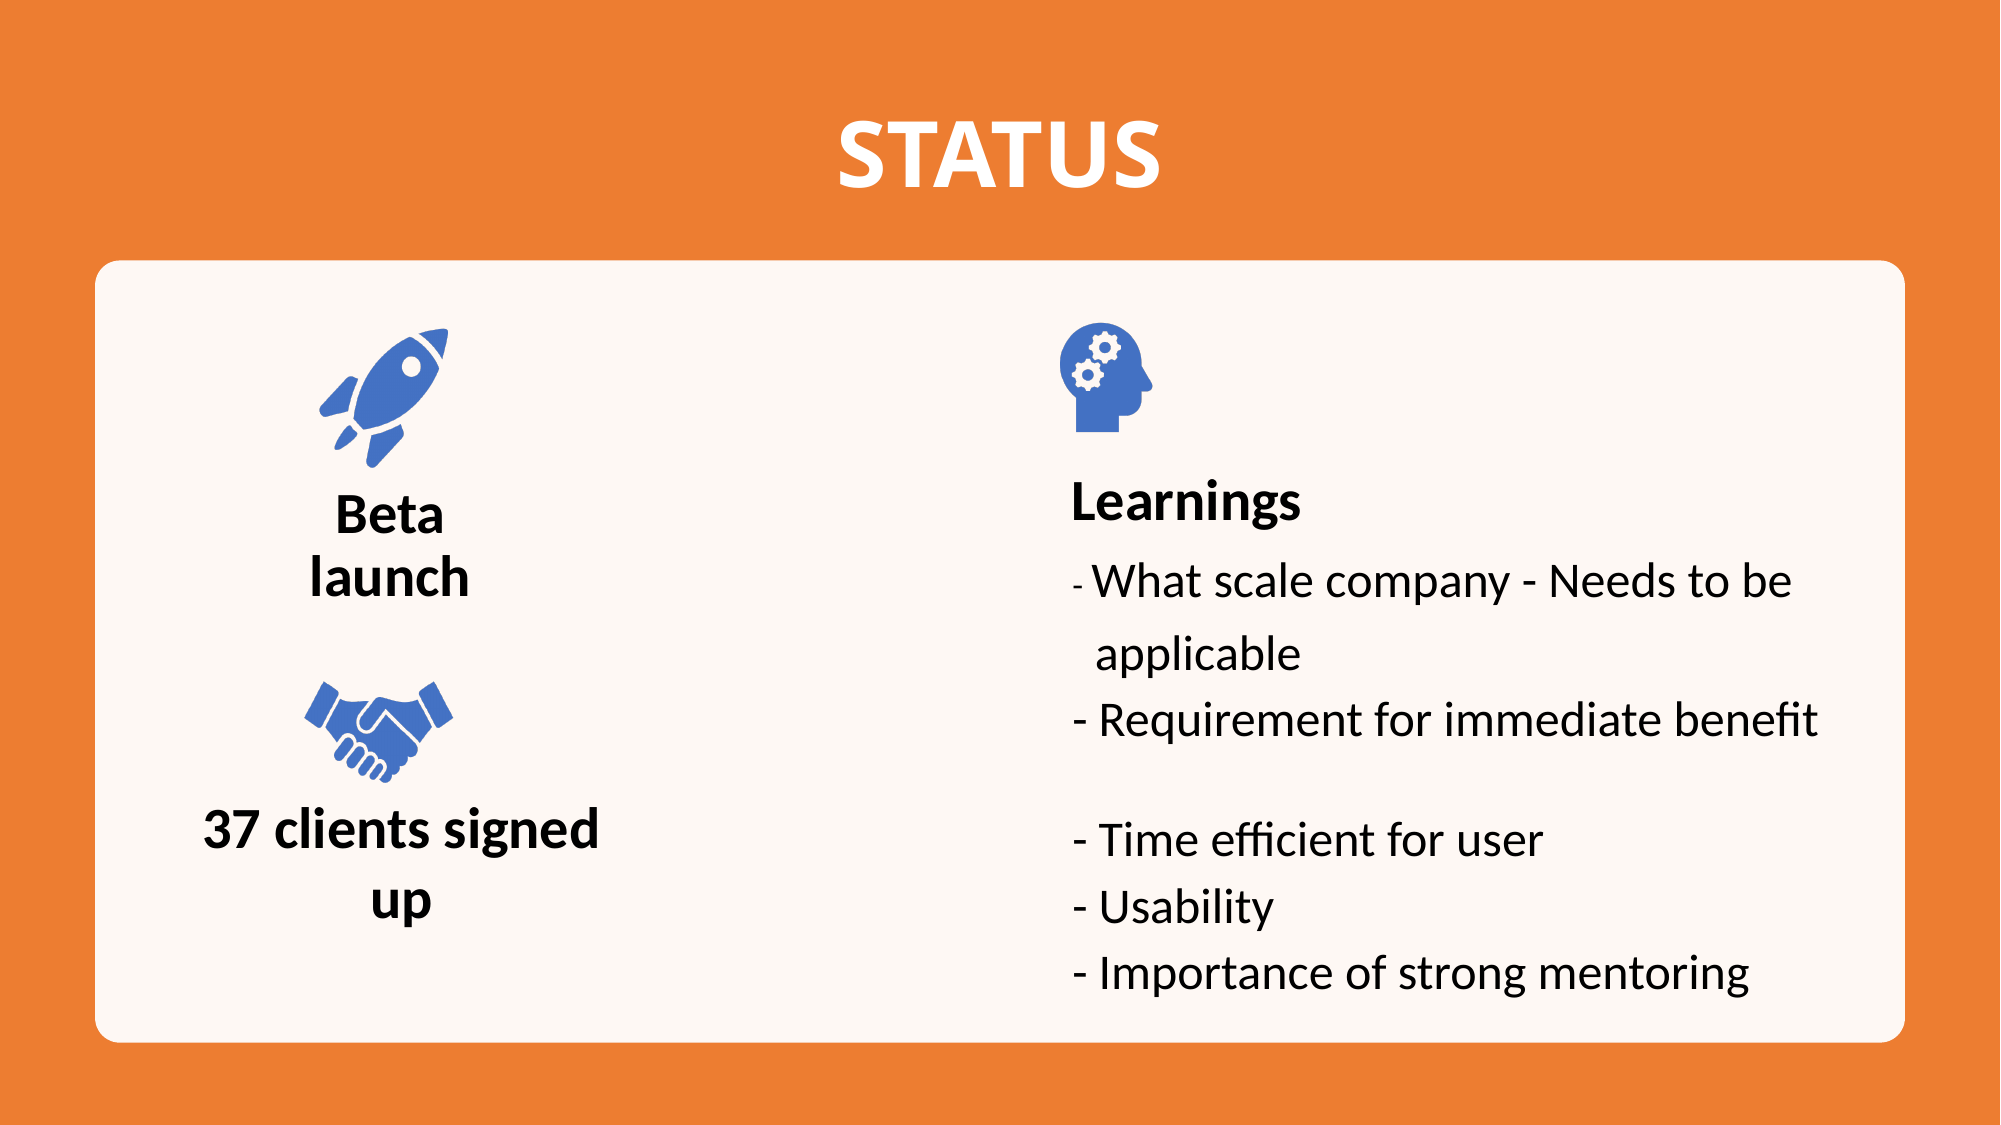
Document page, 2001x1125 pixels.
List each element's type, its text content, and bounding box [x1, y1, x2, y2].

text_box [0, 0, 2000, 1125]
text_box [94, 259, 1906, 1044]
title STATUS [137, 75, 1863, 241]
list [137, 295, 1863, 1010]
